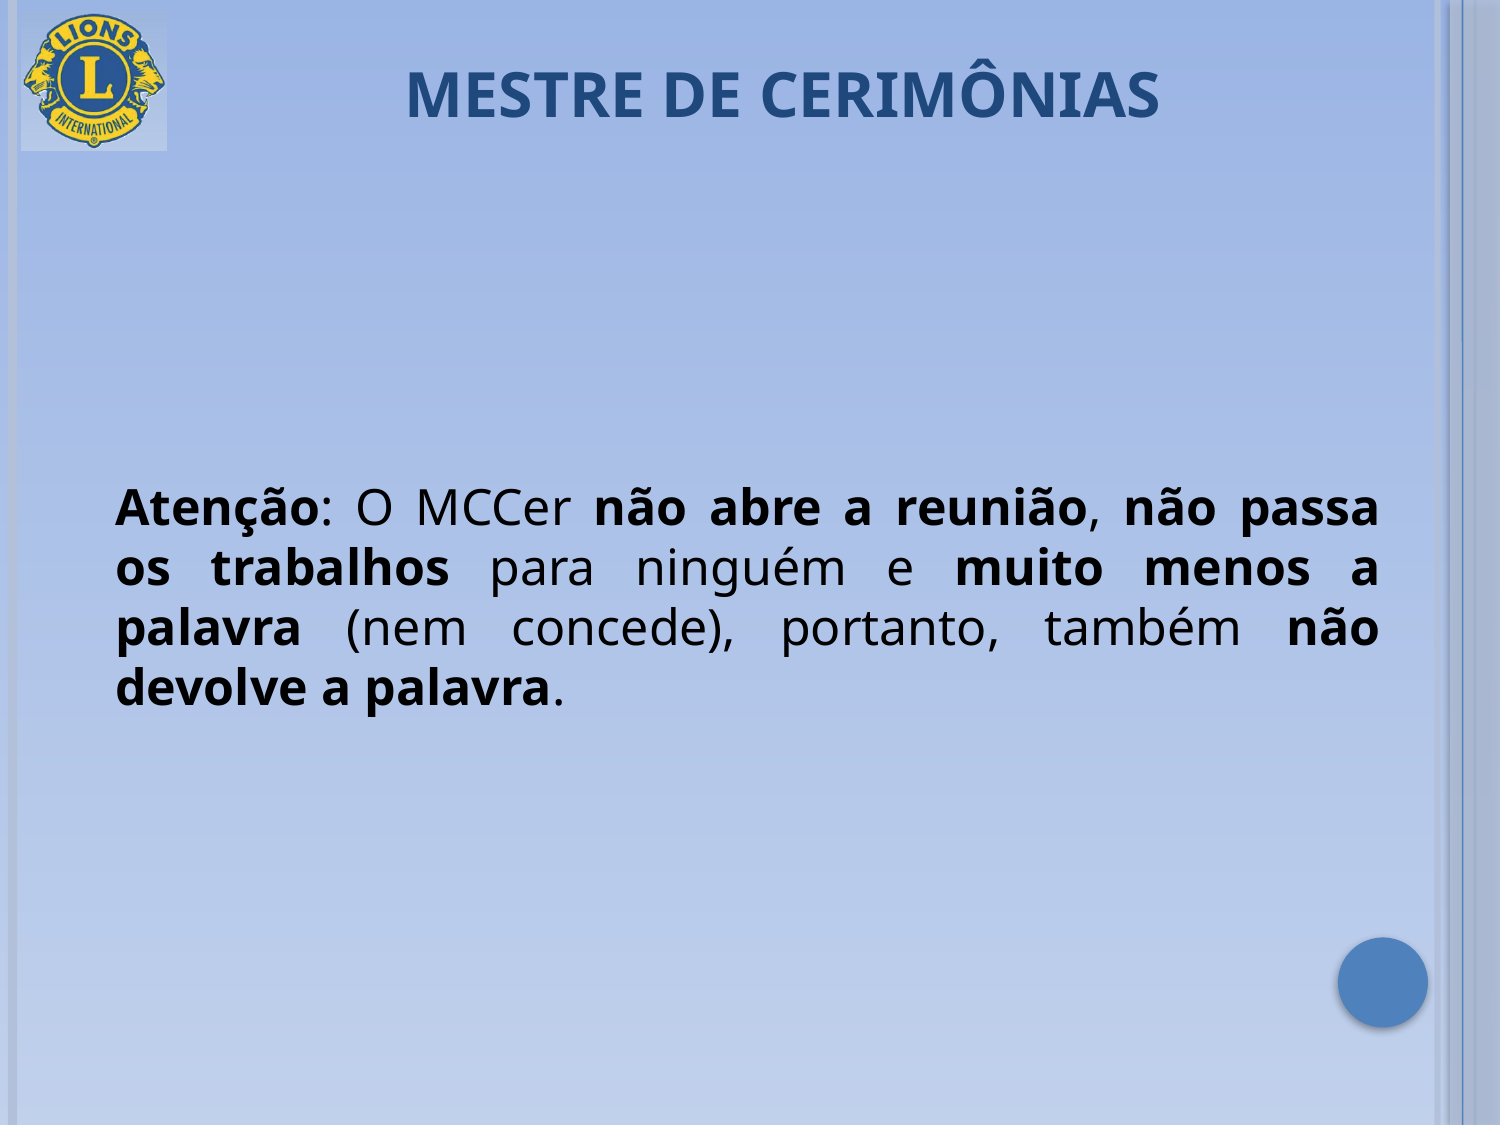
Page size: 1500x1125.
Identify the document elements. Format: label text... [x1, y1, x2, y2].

picture [20, 11, 167, 152]
title MESTRE DE CERIMÔNIAS [174, 30, 1400, 138]
list Atenção: O MCCer não abre a reunião, não passa os trabalhos para ninguém e muito menos a palavra (nem concede), portanto, também não devolve a palavra. [100, 468, 1396, 941]
